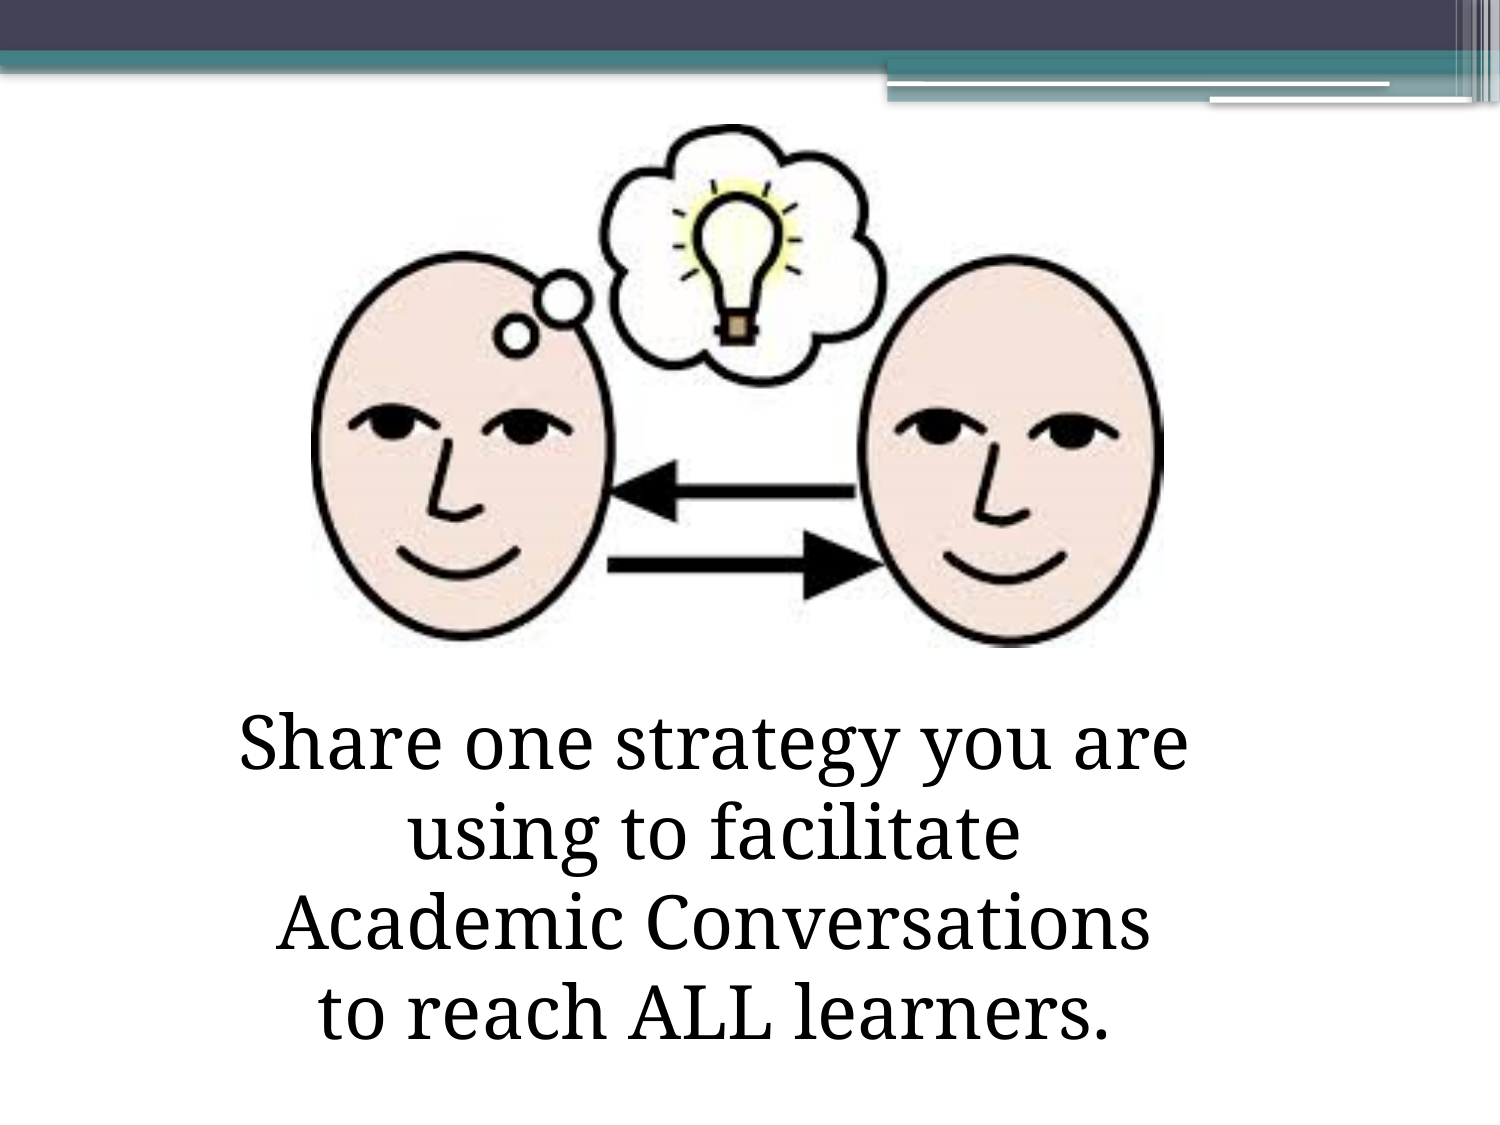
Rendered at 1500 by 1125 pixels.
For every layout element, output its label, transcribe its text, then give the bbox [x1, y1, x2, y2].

picture [311, 124, 1164, 648]
text_box Share one strategy you are using to facilitate Academic Conversations to reach ALL learners. [165, 687, 1265, 1063]
